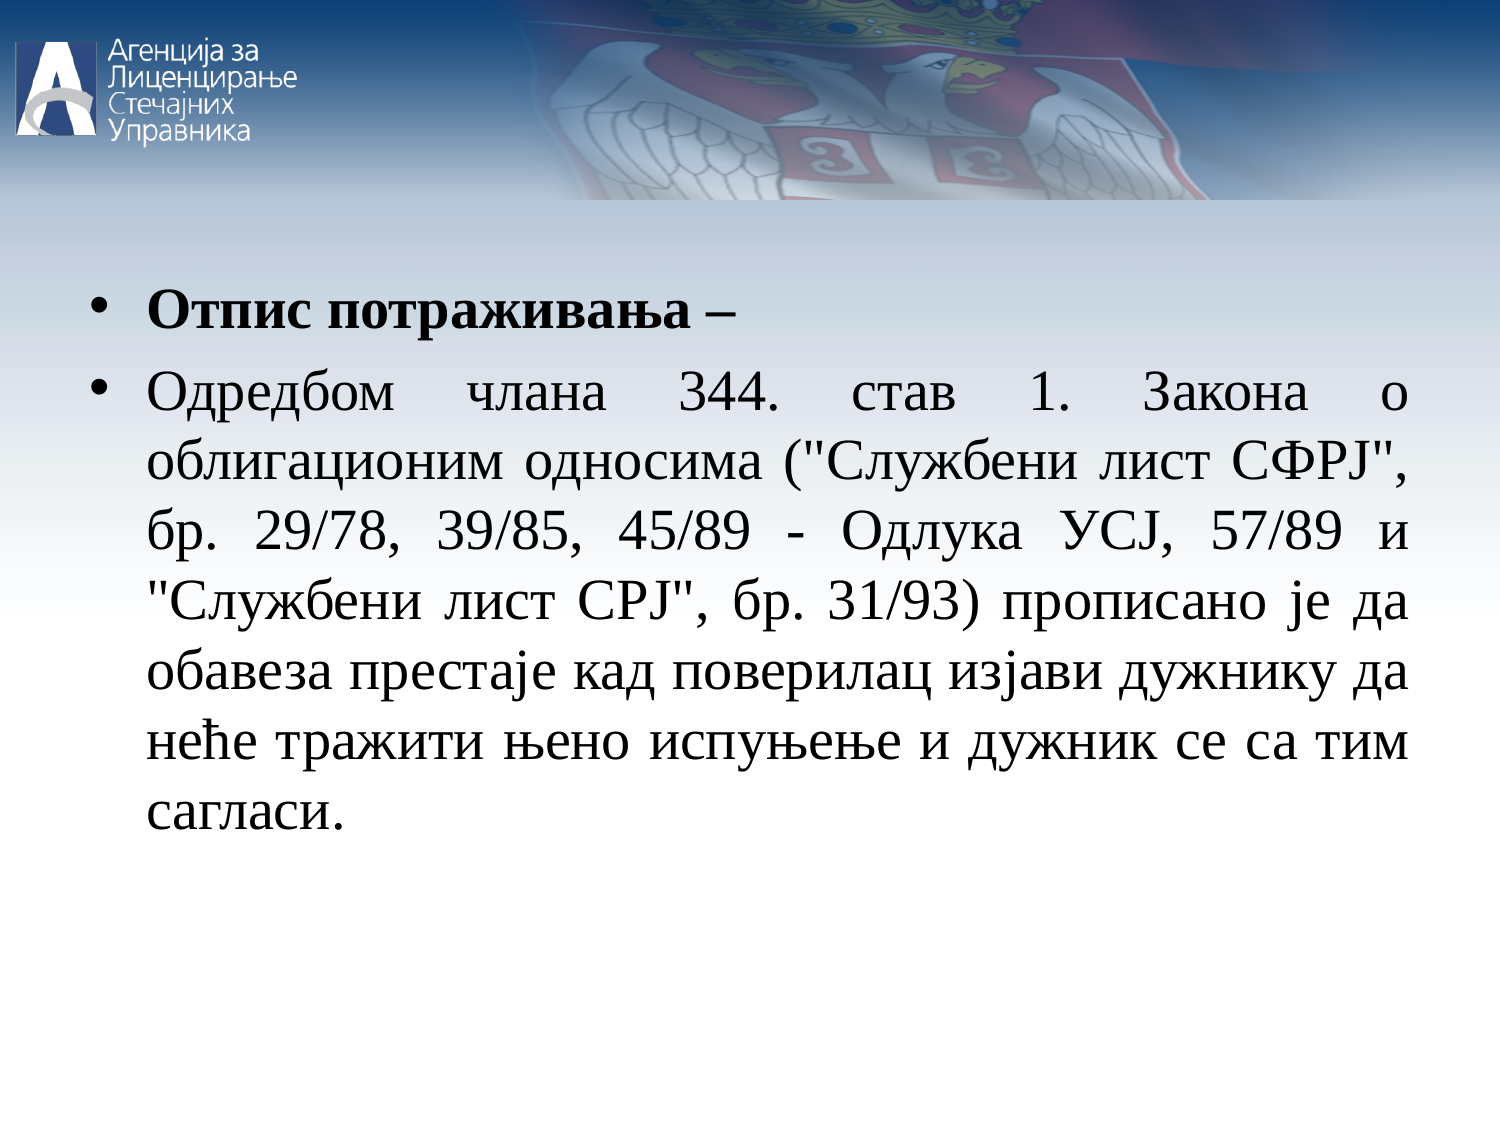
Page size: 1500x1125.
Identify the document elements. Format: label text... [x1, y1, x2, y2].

picture [0, 0, 1500, 1113]
list Отпис потраживања – Одредбом члана 344. став 1. Закона о облигационим односима ("Службени лист СФРЈ", бр. 29/78, 39/85, 45/89 - Одлука УСЈ, 57/89 и "Службени лист СРЈ", бр. 31/93) прописано је да обавеза престаје кад поверилац изјави дужнику да неће тражити њено испуњење и дужник се са тим сагласи. [75, 262, 1425, 1005]
